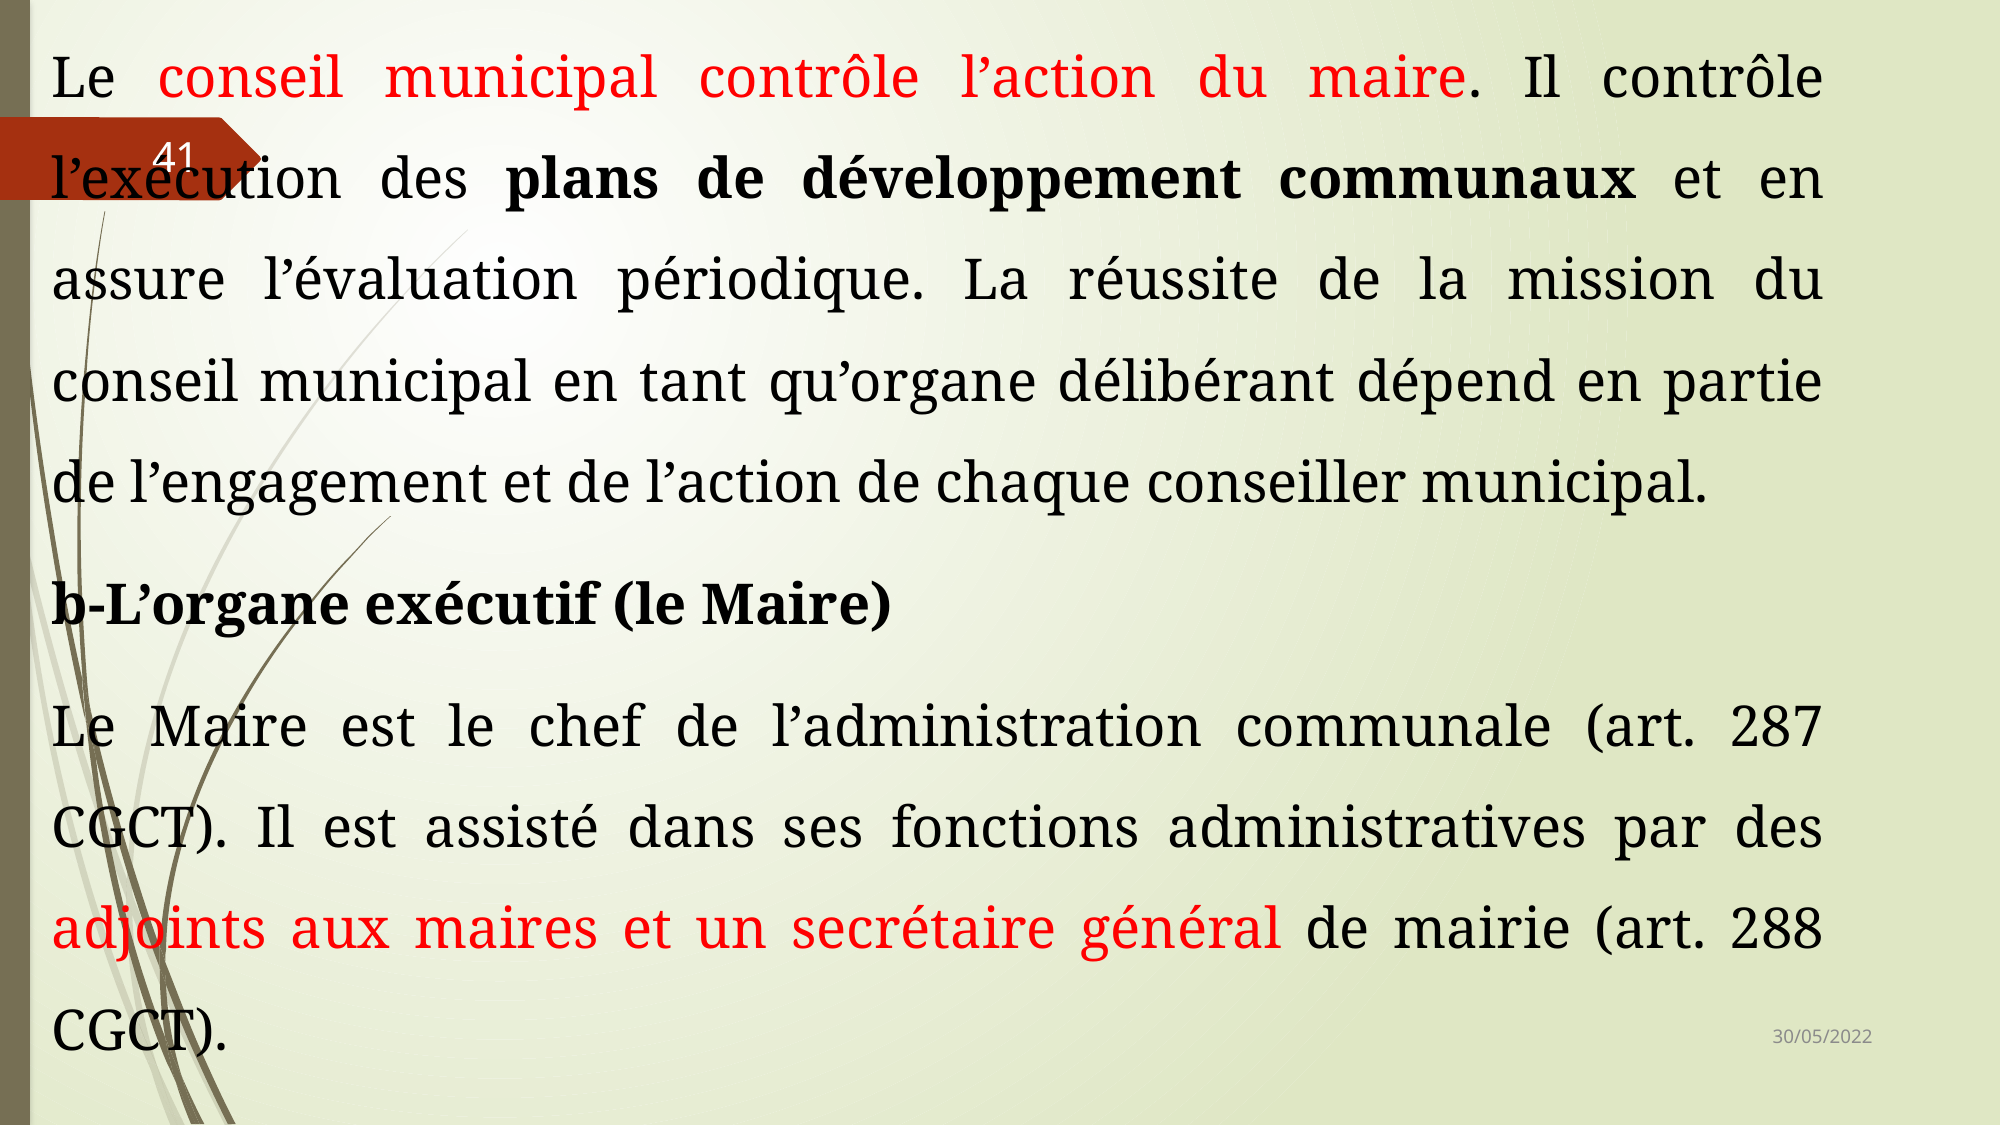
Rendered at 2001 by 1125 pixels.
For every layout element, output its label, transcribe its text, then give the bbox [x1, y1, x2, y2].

text_box Le conseil municipal contrôle l’action du maire. Il contrôle l’exécution des plans de développement communaux et en assure l’évaluation périodique. La réussite de la mission du conseil municipal en tant qu’organe délibérant dépend en partie de l’engagement et de l’action de chaque conseiller municipal. b-L’organe exécutif (le Maire) Le Maire est le chef de l’administration communale (art. 287 CGCT). Il est assisté dans ses fonctions administratives par des adjoints aux maires et un secrétaire général de mairie (art. 288 CGCT). [36, 0, 1840, 1069]
slide_number 41 [87, 129, 216, 190]
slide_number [1699, 1005, 1888, 1067]
